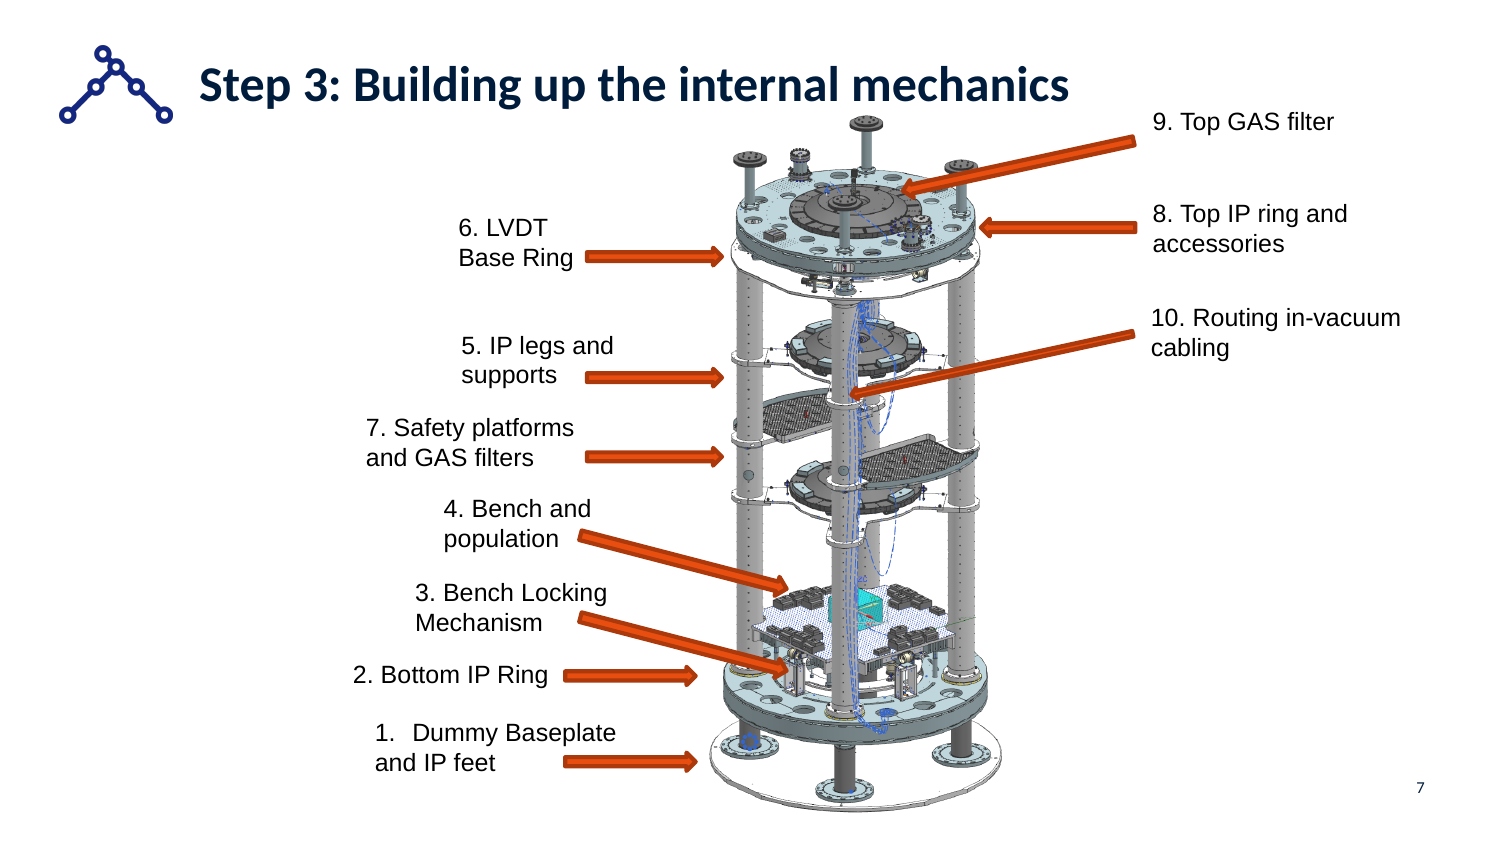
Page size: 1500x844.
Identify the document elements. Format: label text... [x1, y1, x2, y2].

text_box 7. Safety platforms and GAS filters [351, 404, 591, 479]
text_box [591, 450, 690, 464]
text_box [630, 622, 690, 653]
text_box 5. IP legs and supports [446, 321, 630, 397]
text_box [1024, 328, 1136, 363]
text_box [1024, 134, 1137, 172]
picture [695, 97, 1018, 823]
text_box 3. Bench Locking Mechanism [400, 568, 630, 644]
text_box 10. Routing in-vacuum cabling [1136, 293, 1417, 369]
text_box [640, 750, 690, 773]
text_box [607, 534, 690, 571]
text_box 4. Bench and population [428, 484, 607, 560]
text_box 2. Bottom IP Ring [338, 650, 565, 696]
text_box [630, 371, 690, 385]
text_box [565, 664, 690, 688]
title Step 3: Building up the internal mechanics [199, 50, 1425, 119]
text_box 8. Top IP ring and accessories [1137, 189, 1364, 265]
text_box [590, 250, 690, 264]
picture [59, 45, 173, 124]
text_box Dummy Baseplate and IP feet [360, 709, 640, 784]
text_box [1024, 221, 1137, 235]
text_box 9. Top GAS filter [1137, 97, 1350, 143]
slide_number 7 [1364, 777, 1425, 823]
text_box 6. LVDT Base Ring [443, 204, 590, 279]
